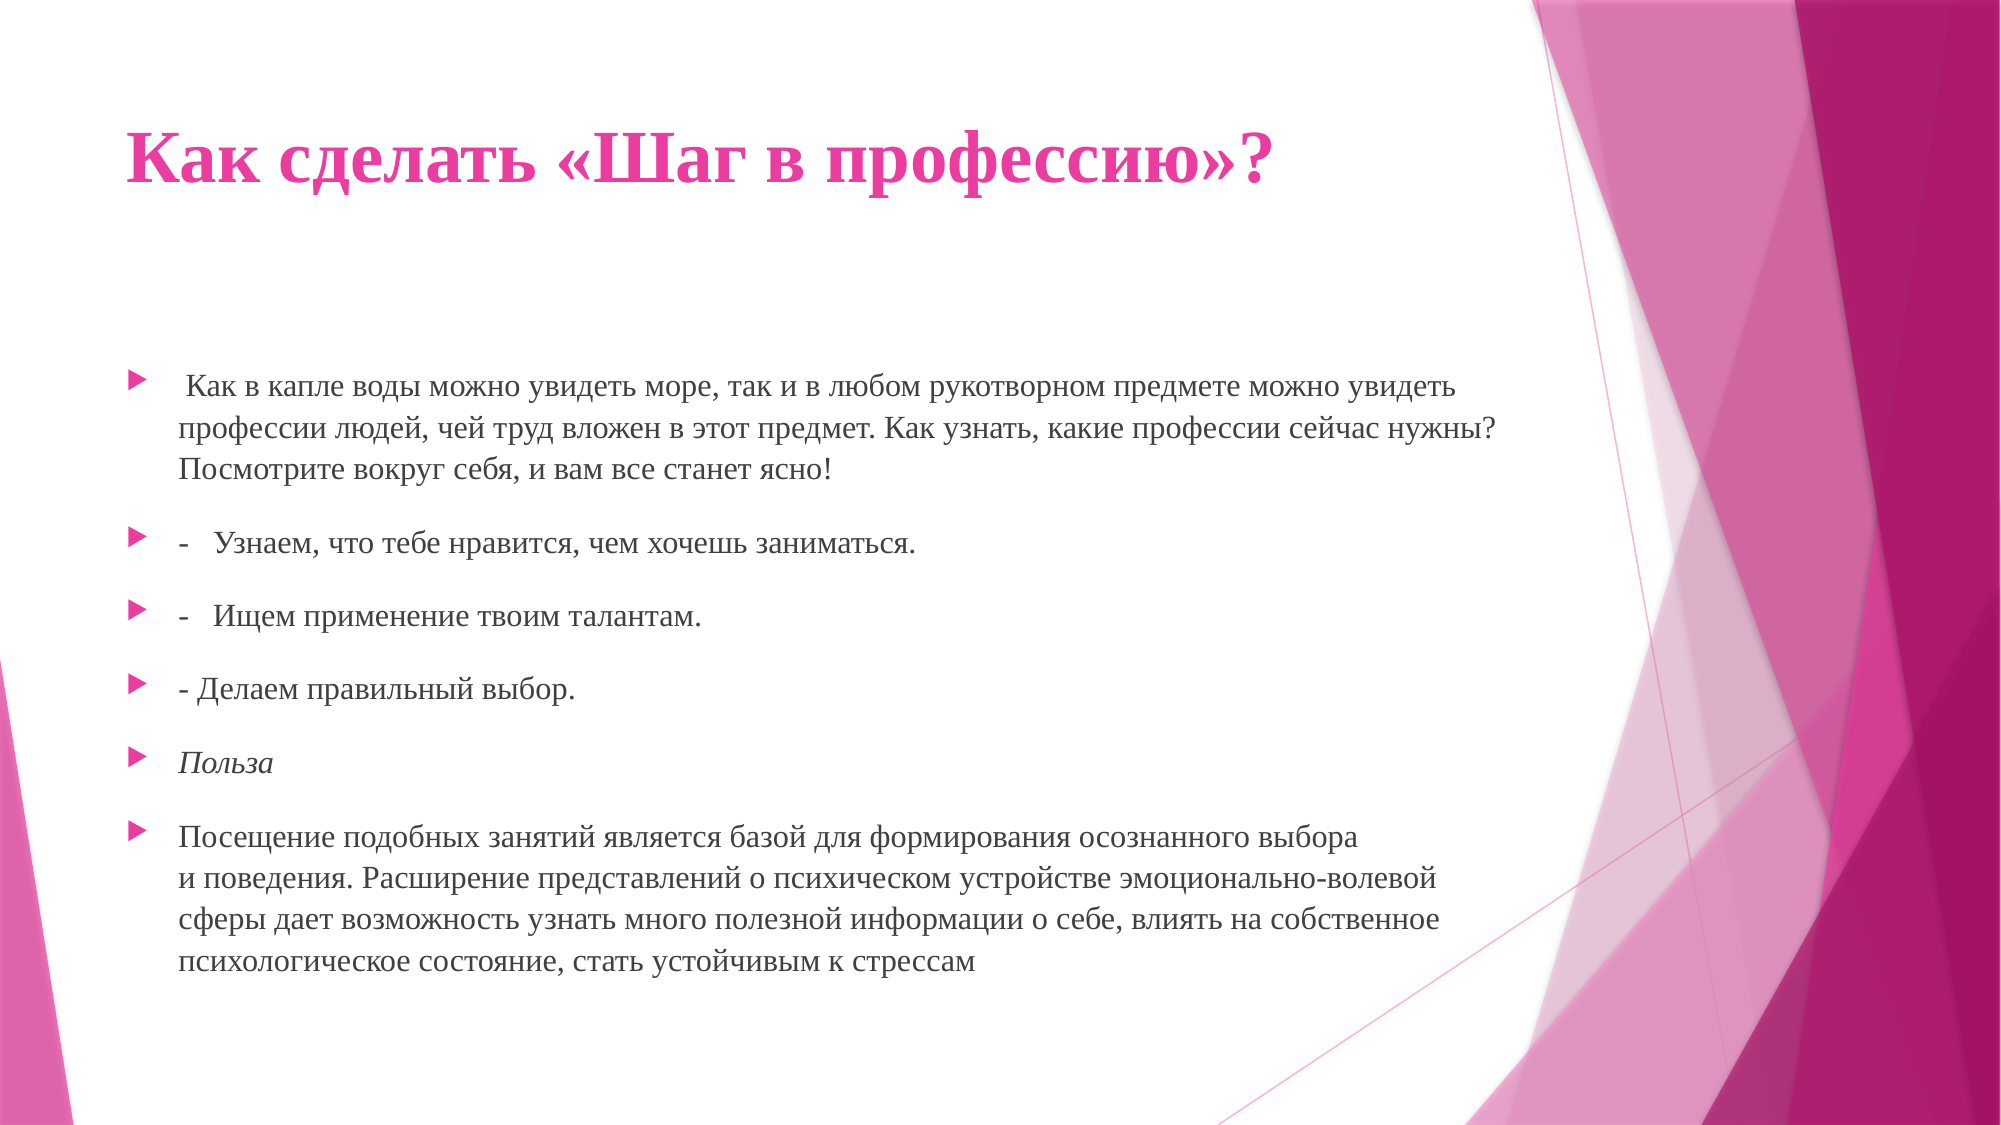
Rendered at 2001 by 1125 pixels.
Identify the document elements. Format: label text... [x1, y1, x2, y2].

list Как в капле воды можно увидеть море, так и в любом рукотворном предмете можно увидеть профессии людей, чей труд вложен в этот предмет. Как узнать, какие профессии сейчас нужны? Посмотрите вокруг себя, и вам все станет ясно! - Узнаем, что тебе нравится, чем хочешь заниматься. - Ищем применение твоим талантам. - Делаем правильный выбор. Польза Посещение подобных занятий является базой для формирования осознанного выбора и поведения. Расширение представлений о психическом устройстве эмоционально-волевой сферы дает возможность узнать много полезной информации о себе, влиять на собственное психологическое состояние, стать устойчивым к стрессам [111, 354, 1522, 992]
title Как сделать «Шаг в профессию»? [111, 99, 1522, 317]
